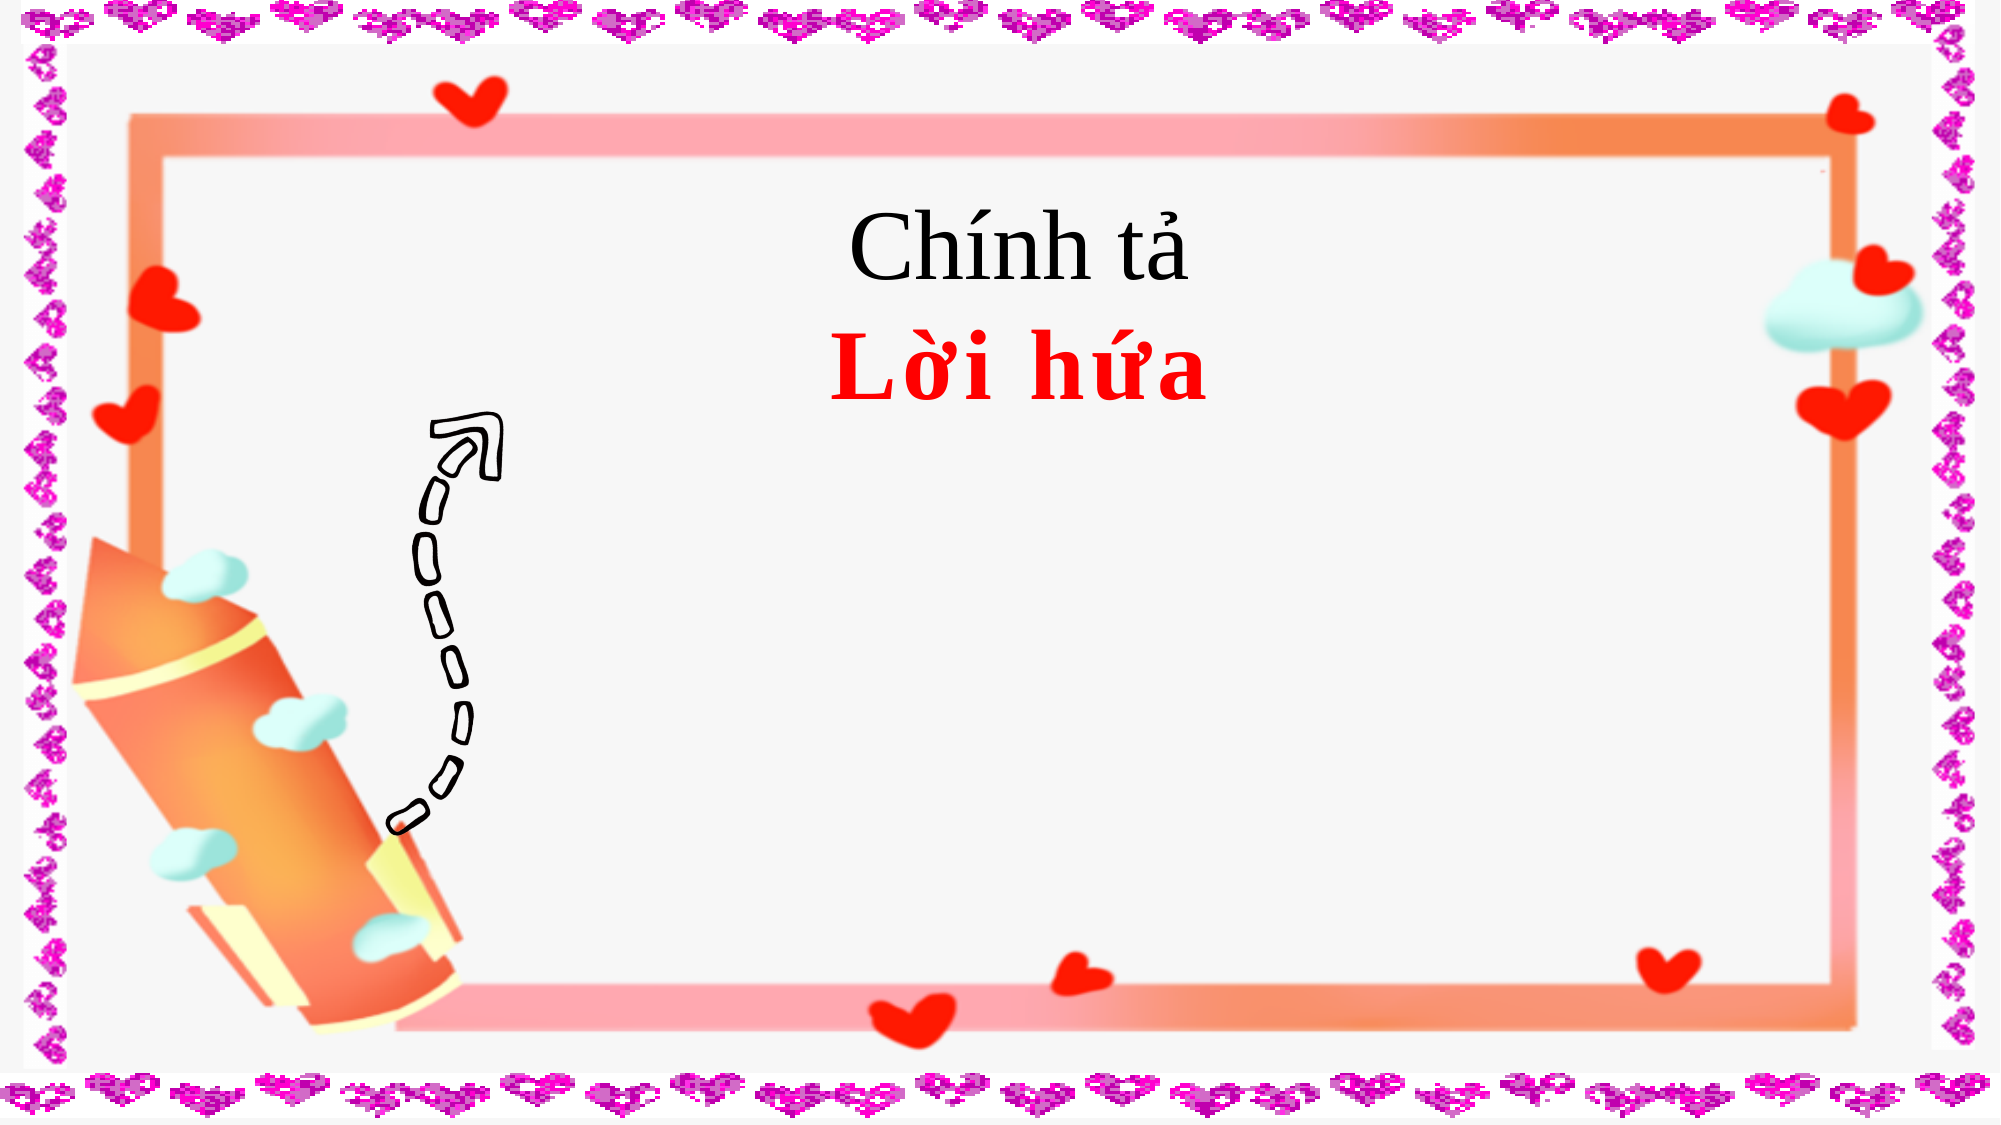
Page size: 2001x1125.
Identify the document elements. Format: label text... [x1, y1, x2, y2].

picture [0, 0, 2001, 1125]
text_box Chính tả Lời hứa [464, 172, 1574, 488]
